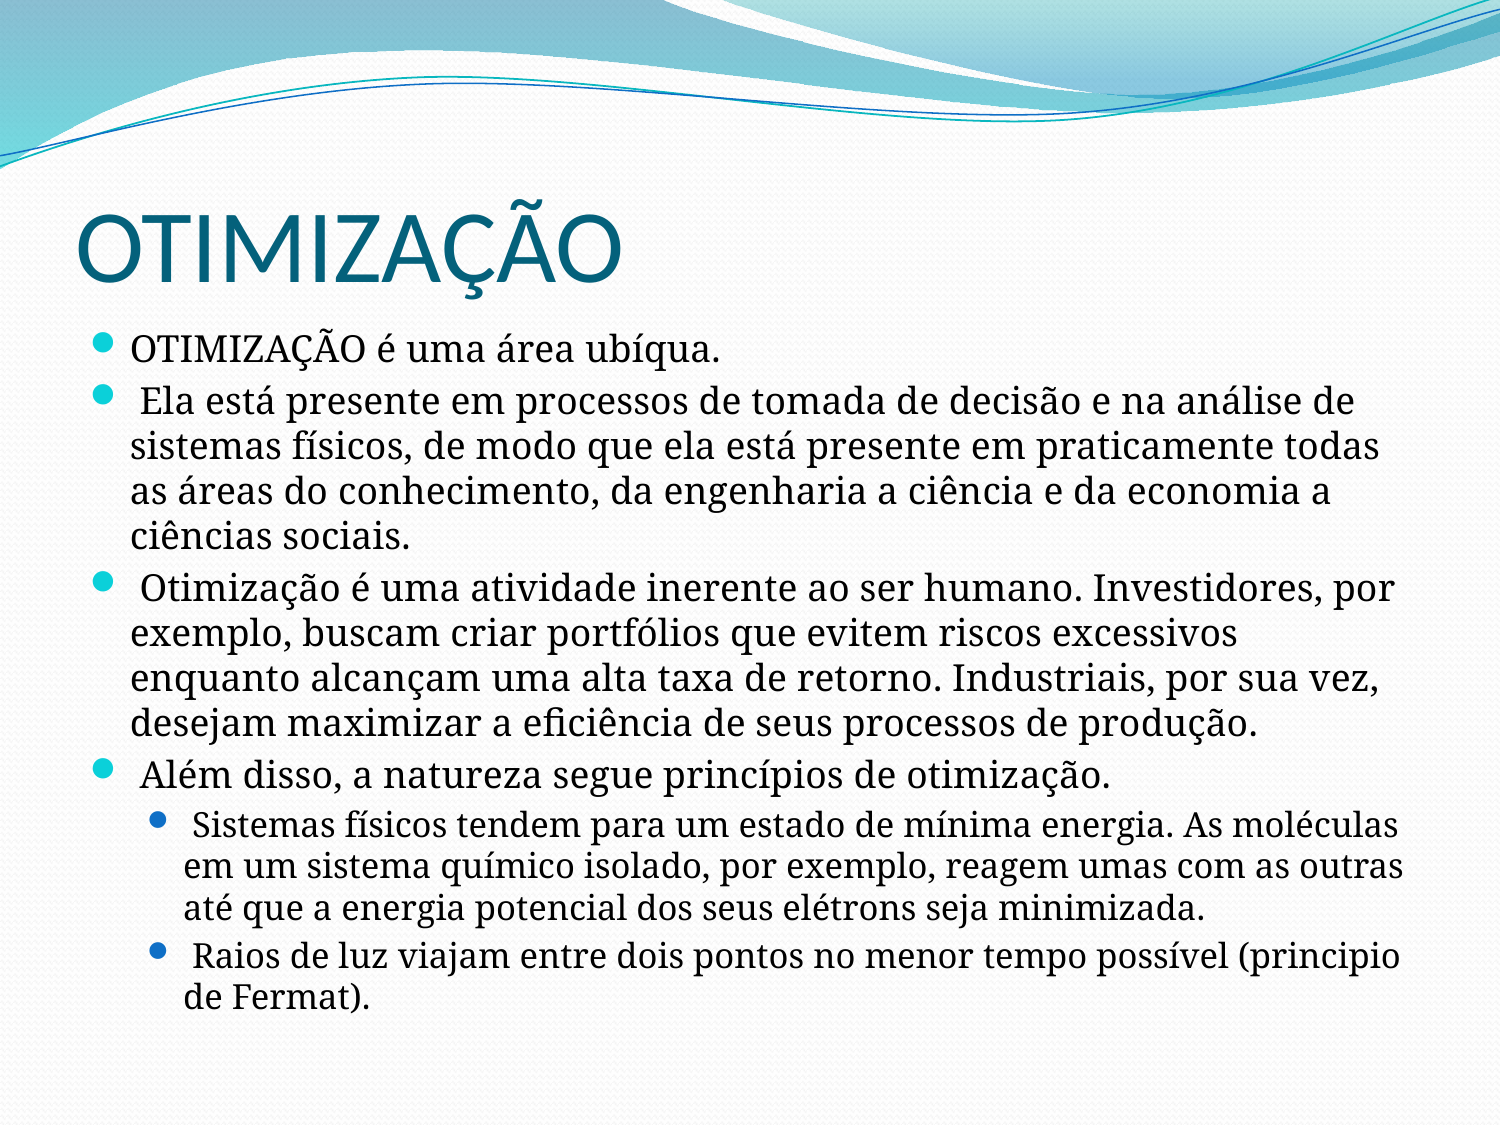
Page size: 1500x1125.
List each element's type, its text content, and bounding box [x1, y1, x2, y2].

title OTIMIZAÇÃO [75, 115, 1425, 303]
list OTIMIZAÇÃO é uma área ubíqua. Ela está presente em processos de tomada de decisão e na análise de sistemas físicos, de modo que ela está presente em praticamente todas as áreas do conhecimento, da engenharia a ciência e da economia a ciências sociais. Otimização é uma atividade inerente ao ser humano. Investidores, por exemplo, buscam criar portfólios que evitem riscos excessivos enquanto alcançam uma alta taxa de retorno. Industriais, por sua vez, desejam maximizar a eﬁciência de seus processos de produção. Além disso, a natureza segue princípios de otimização. Sistemas físicos tendem para um estado de mínima energia. As moléculas em um sistema químico isolado, por exemplo, reagem umas com as outras até que a energia potencial dos seus elétrons seja minimizada. Raios de luz viajam entre dois pontos no menor tempo possível (principio de Fermat). [75, 317, 1425, 1038]
